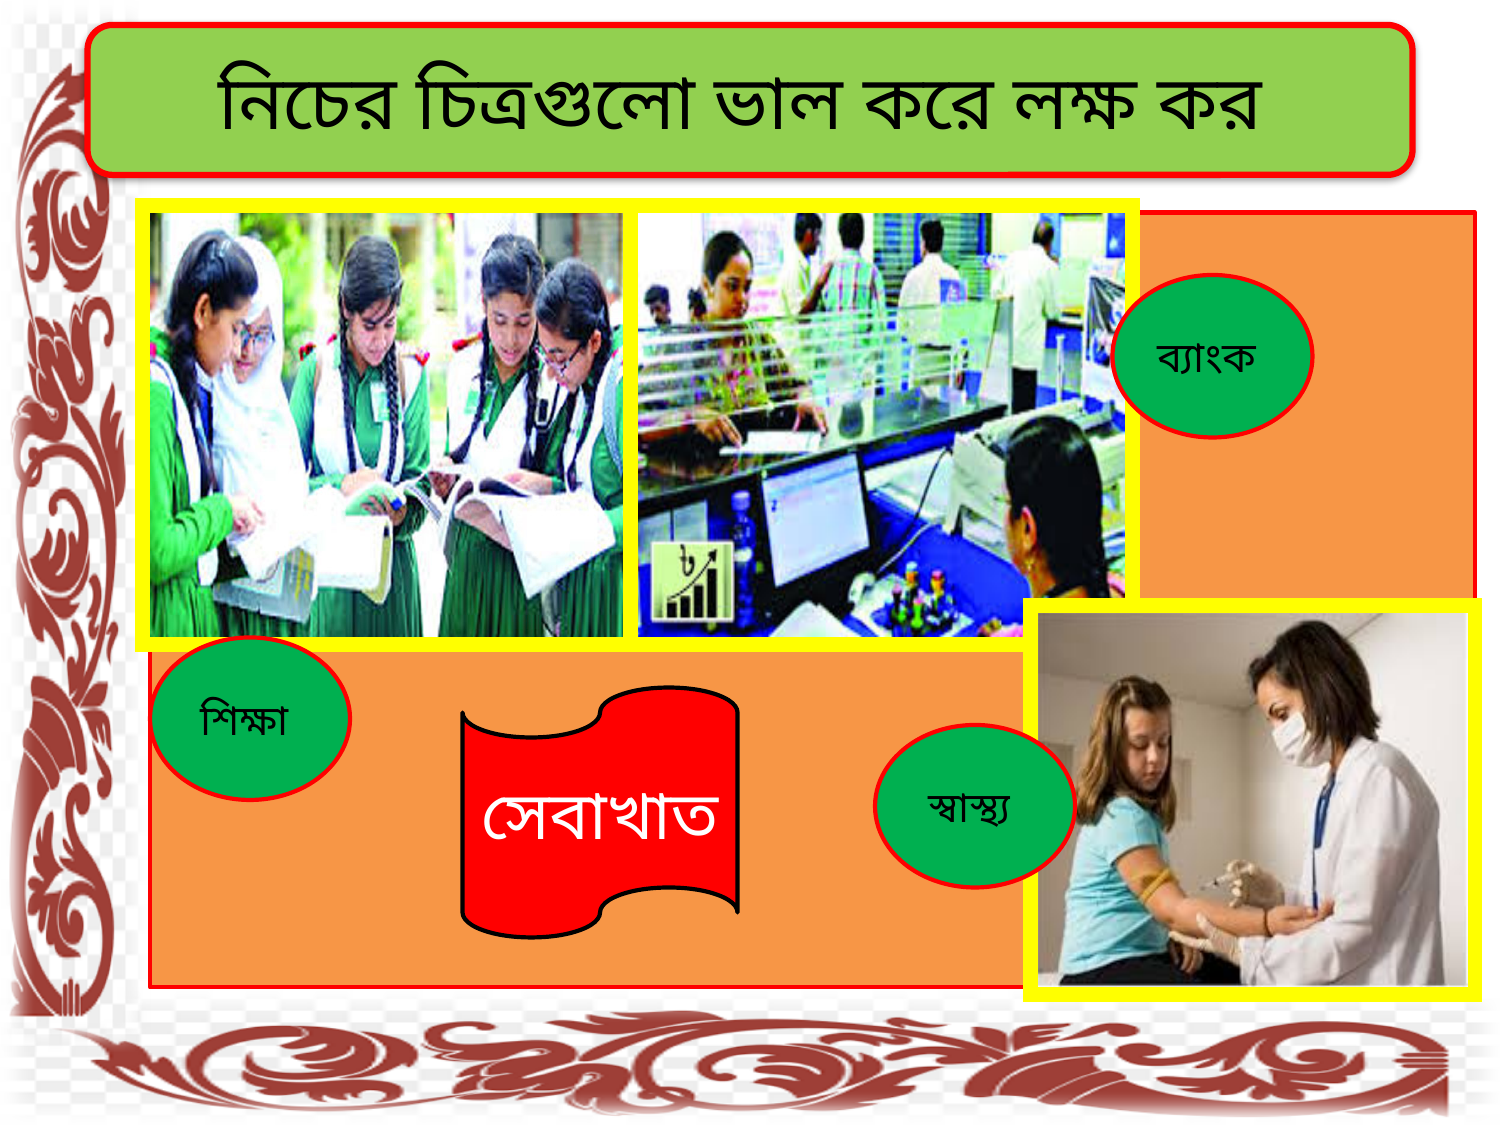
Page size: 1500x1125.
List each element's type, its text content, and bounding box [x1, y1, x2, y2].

text_box সেবাখাত [460, 685, 740, 940]
text_box স্বাস্থ্য [872, 722, 1032, 890]
text_box ব্যাংক [1129, 272, 1315, 440]
text_box [148, 652, 1023, 985]
text_box [1140, 210, 1477, 598]
text_box নিচের চিত্রগুলো ভাল করে লক্ষ কর [84, 21, 1416, 179]
text_box শিক্ষা [147, 647, 353, 803]
picture [0, 28, 1500, 1125]
